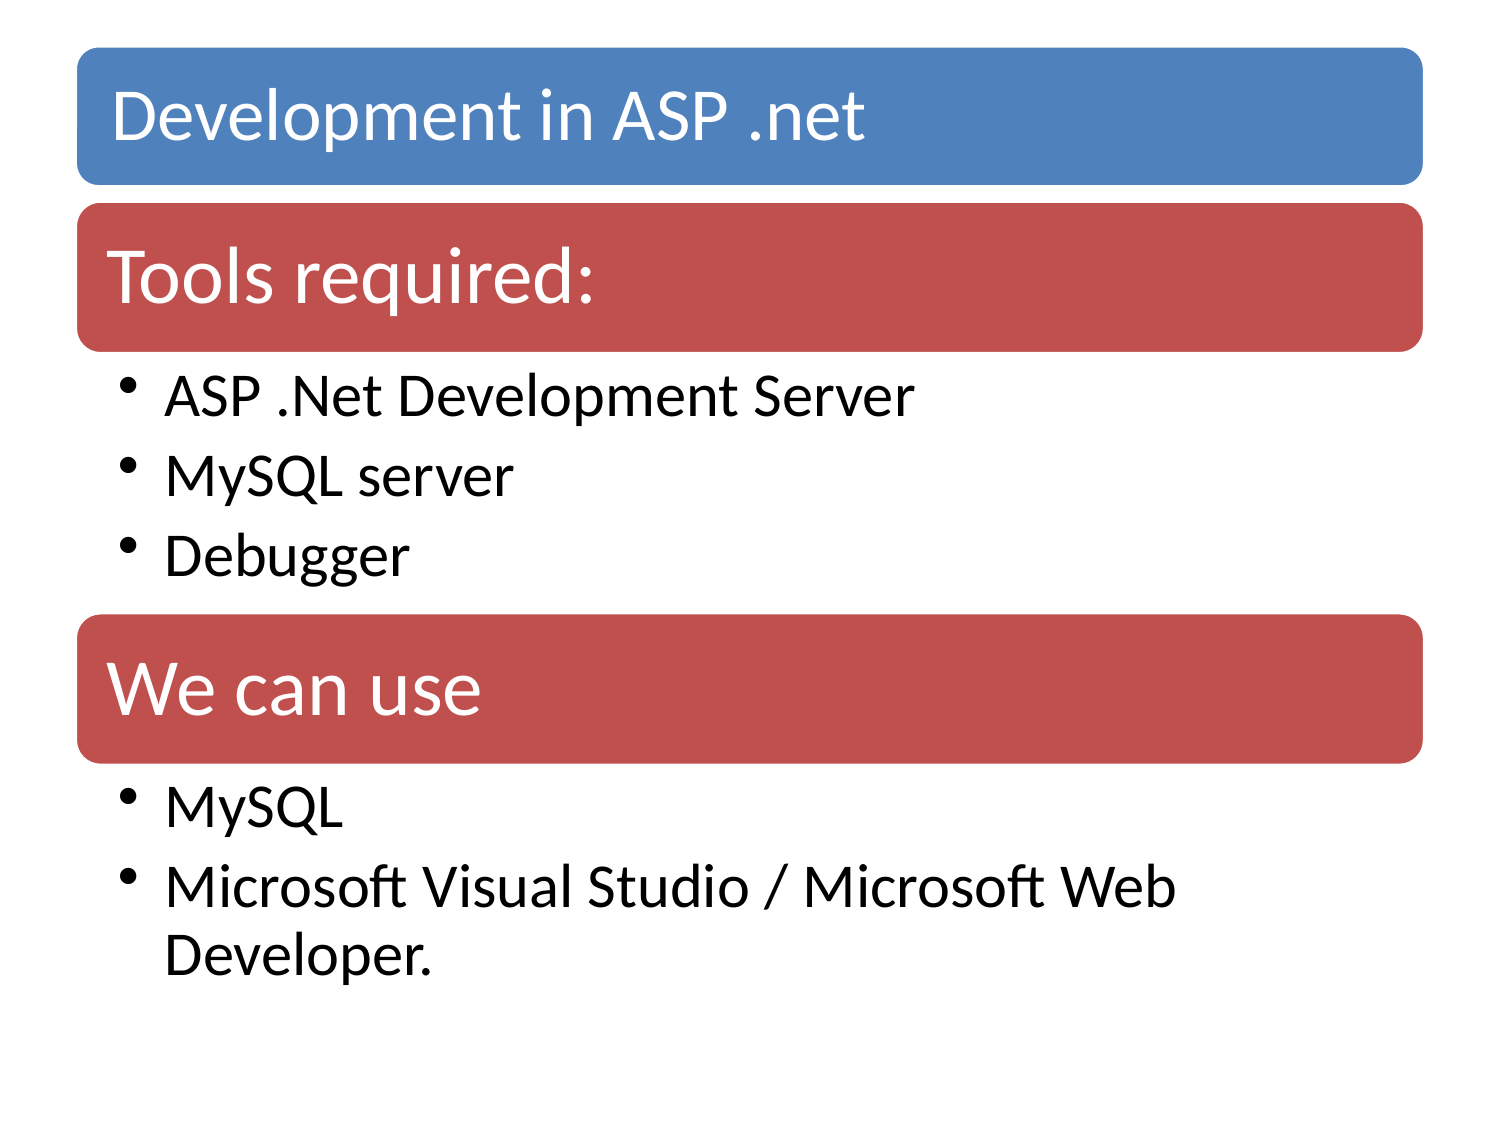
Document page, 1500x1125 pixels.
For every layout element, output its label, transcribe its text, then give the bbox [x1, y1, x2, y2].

text_box We can use [72, 610, 1428, 765]
text_box Tools required: [72, 198, 1428, 354]
text_box ASP .Net Development Server MySQL server Debugger [74, 354, 1425, 613]
text_box MySQL Microsoft Visual Studio / Microsoft Web Developer. [74, 765, 1425, 1005]
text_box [74, 44, 1426, 188]
